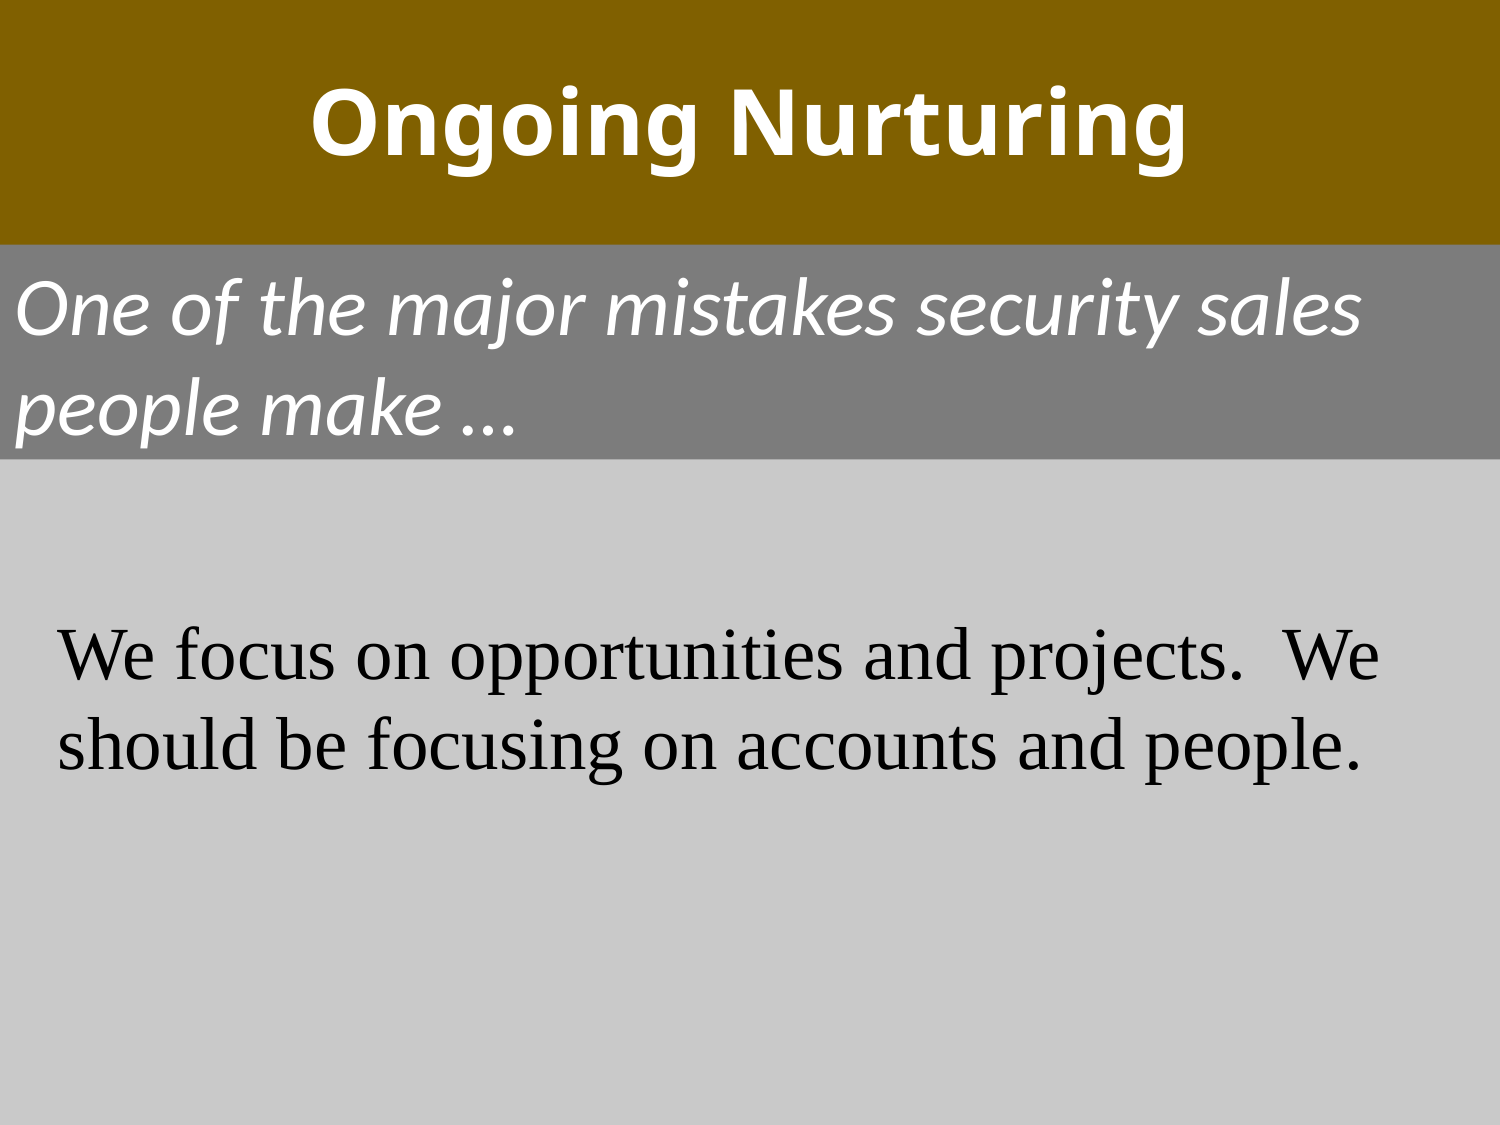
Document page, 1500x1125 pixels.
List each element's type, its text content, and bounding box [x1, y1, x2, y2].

text_box [0, 0, 1500, 244]
text_box We focus on opportunities and projects. We should be focusing on accounts and people. [43, 597, 1452, 793]
text_box Ongoing Nurturing [92, 32, 1408, 220]
text_box One of the major mistakes security sales people make … [0, 244, 1500, 460]
